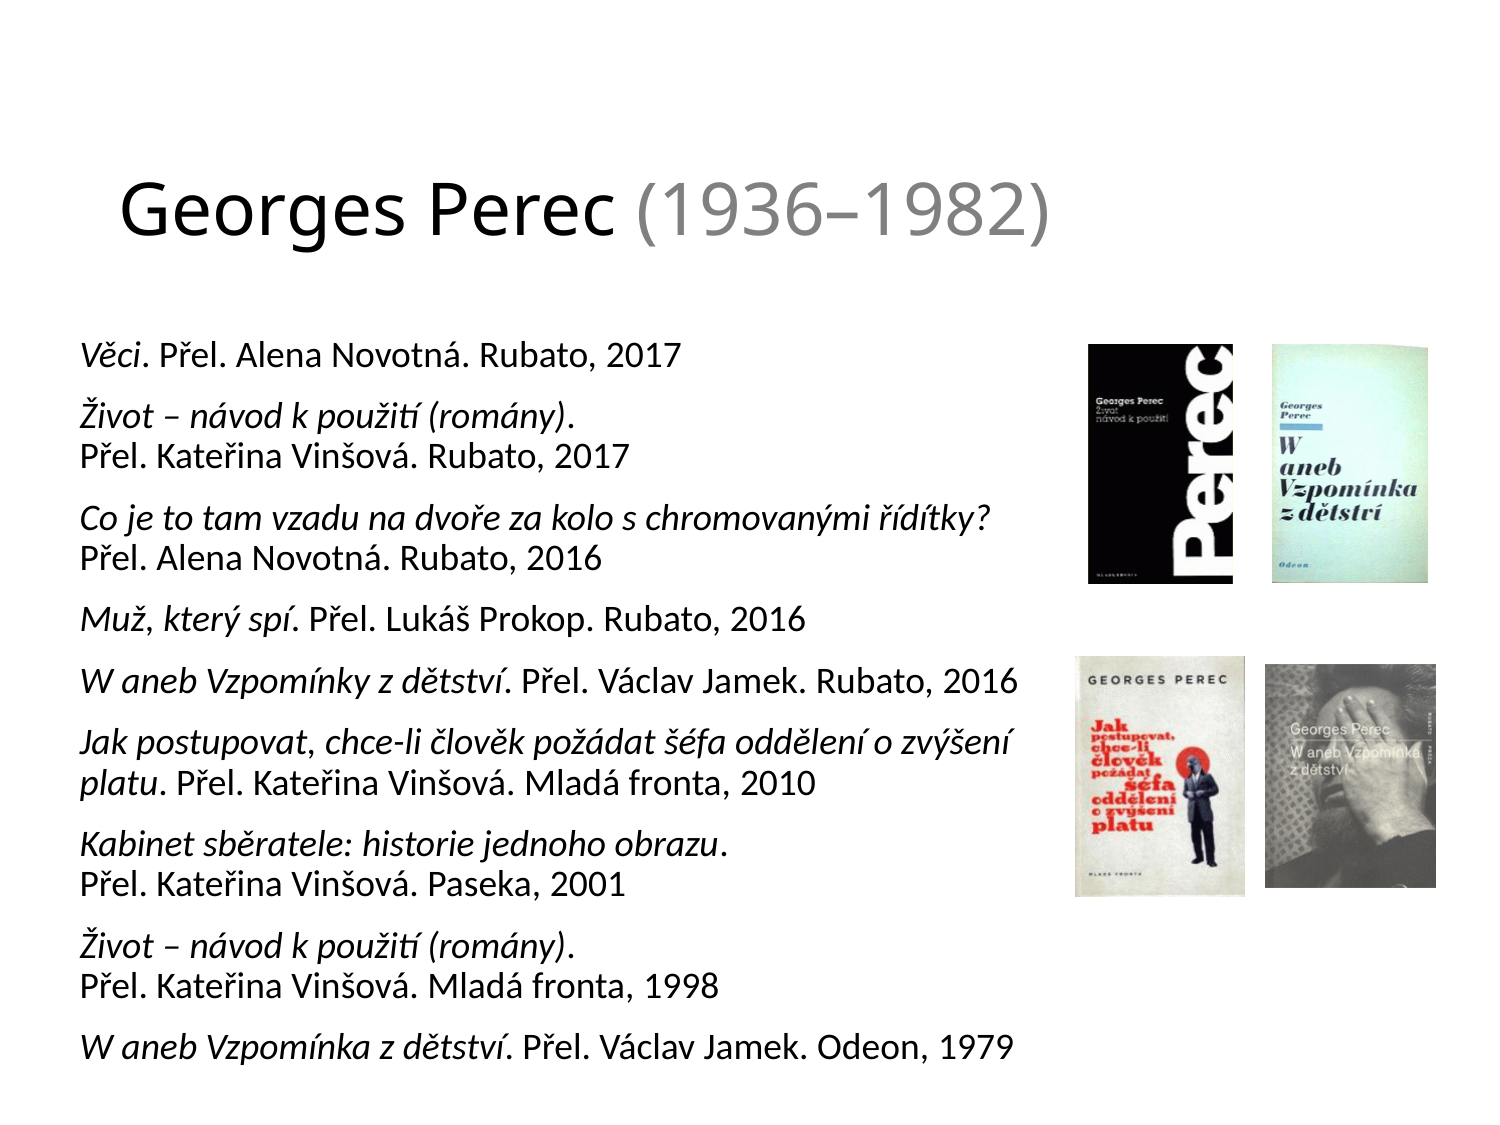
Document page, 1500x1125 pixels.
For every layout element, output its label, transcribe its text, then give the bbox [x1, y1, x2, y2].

title Georges Perec (1936–1982) [103, 59, 1436, 259]
list Věci. Přel. Alena Novotná. Rubato, 2017 Život – návod k použití (romány). Přel. Kateřina Vinšová. Rubato, 2017 Co je to tam vzadu na dvoře za kolo s chromovanými řídítky? Přel. Alena Novotná. Rubato, 2016 Muž, který spí. Přel. Lukáš Prokop. Rubato, 2016 W aneb Vzpomínky z dětství. Přel. Václav Jamek. Rubato, 2016 Jak postupovat, chce-li člověk požádat šéfa oddělení o zvýšení platu. Přel. Kateřina Vinšová. Mladá fronta, 2010 Kabinet sběratele: historie jednoho obrazu. Přel. Kateřina Vinšová. Paseka, 2001 Život – návod k použití (romány). Přel. Kateřina Vinšová. Mladá fronta, 1998 W aneb Vzpomínka z dětství. Přel. Václav Jamek. Odeon, 1979 [64, 327, 1057, 1085]
picture [1265, 656, 1436, 897]
picture [1265, 344, 1436, 585]
picture [1075, 656, 1246, 897]
picture [1075, 344, 1246, 585]
